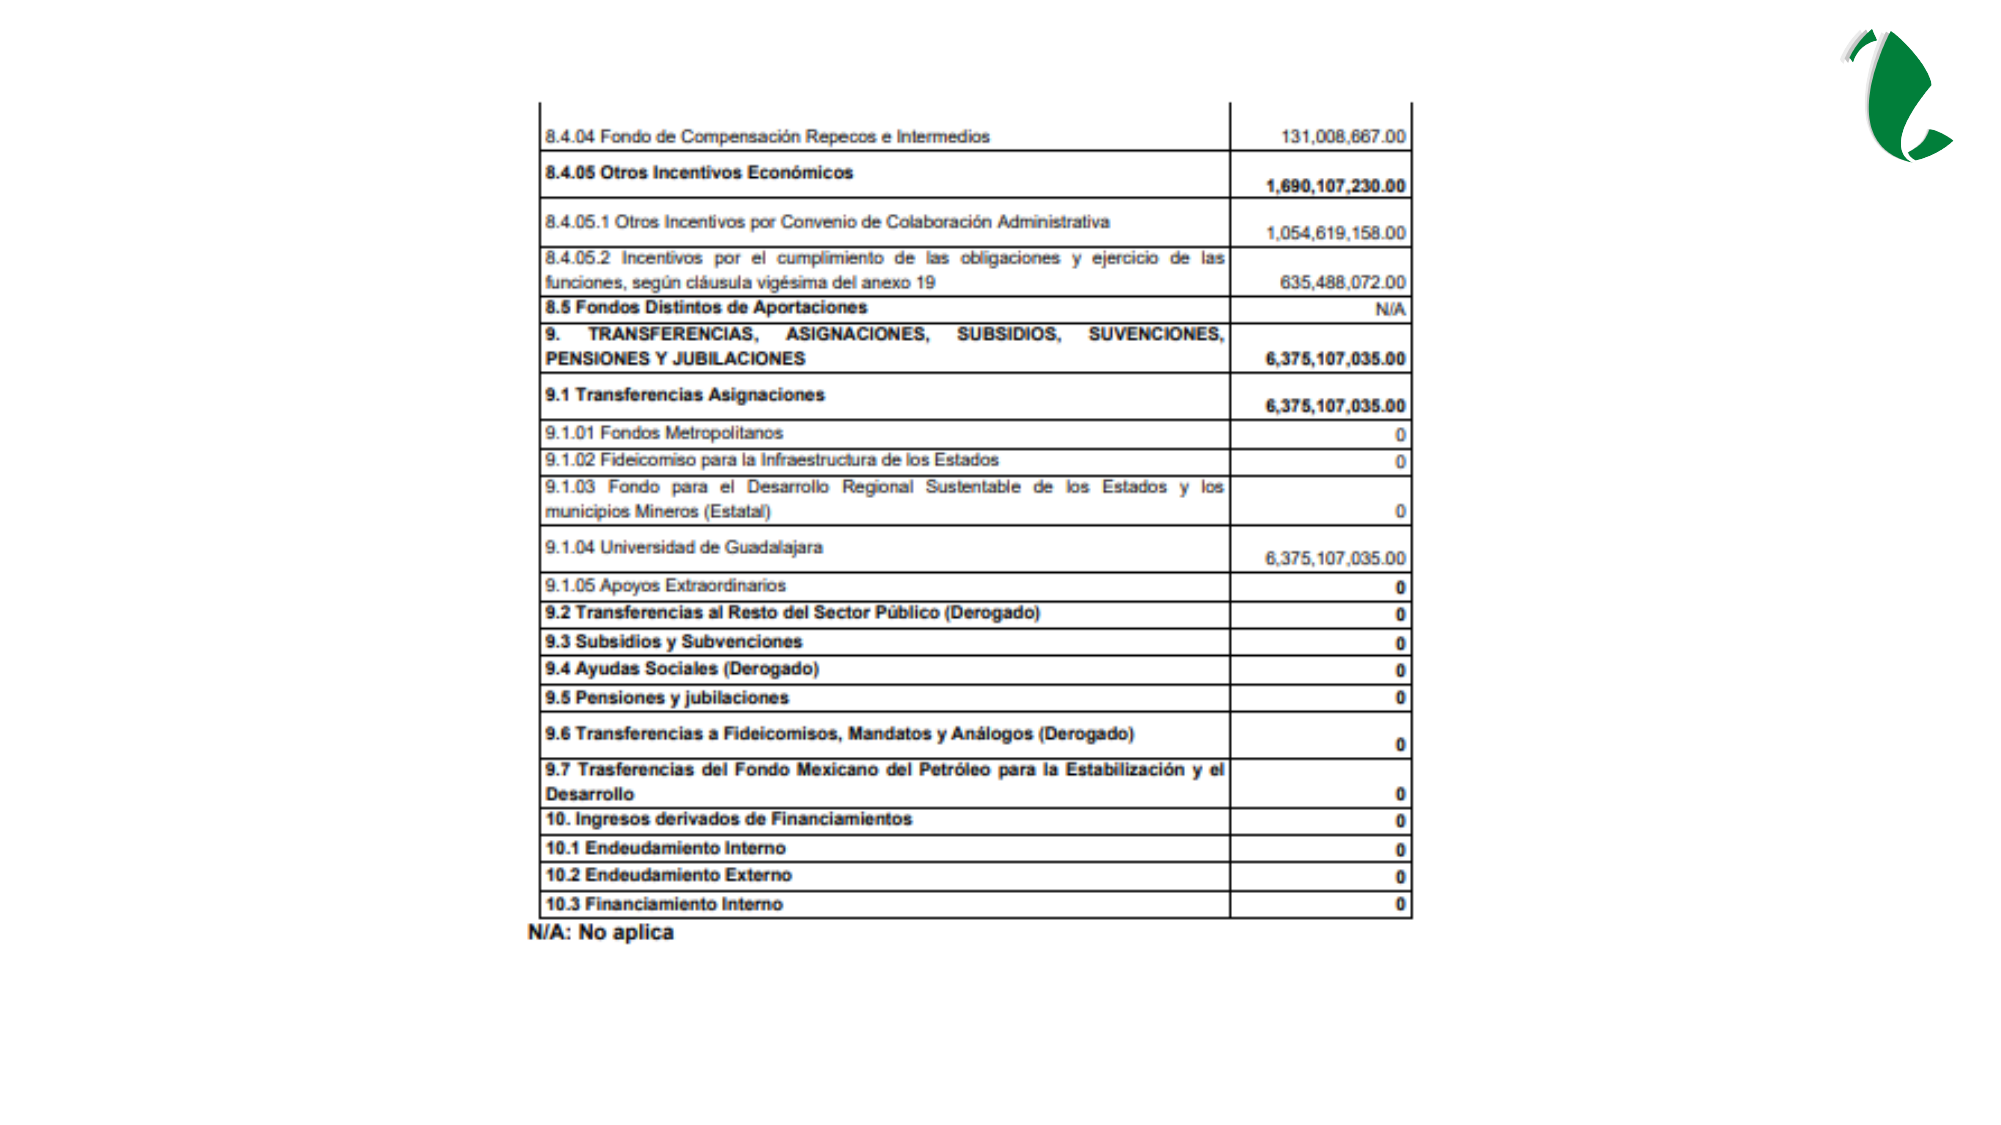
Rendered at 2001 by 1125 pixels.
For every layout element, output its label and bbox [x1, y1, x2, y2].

picture [1838, 27, 1956, 165]
picture [526, 85, 1427, 949]
